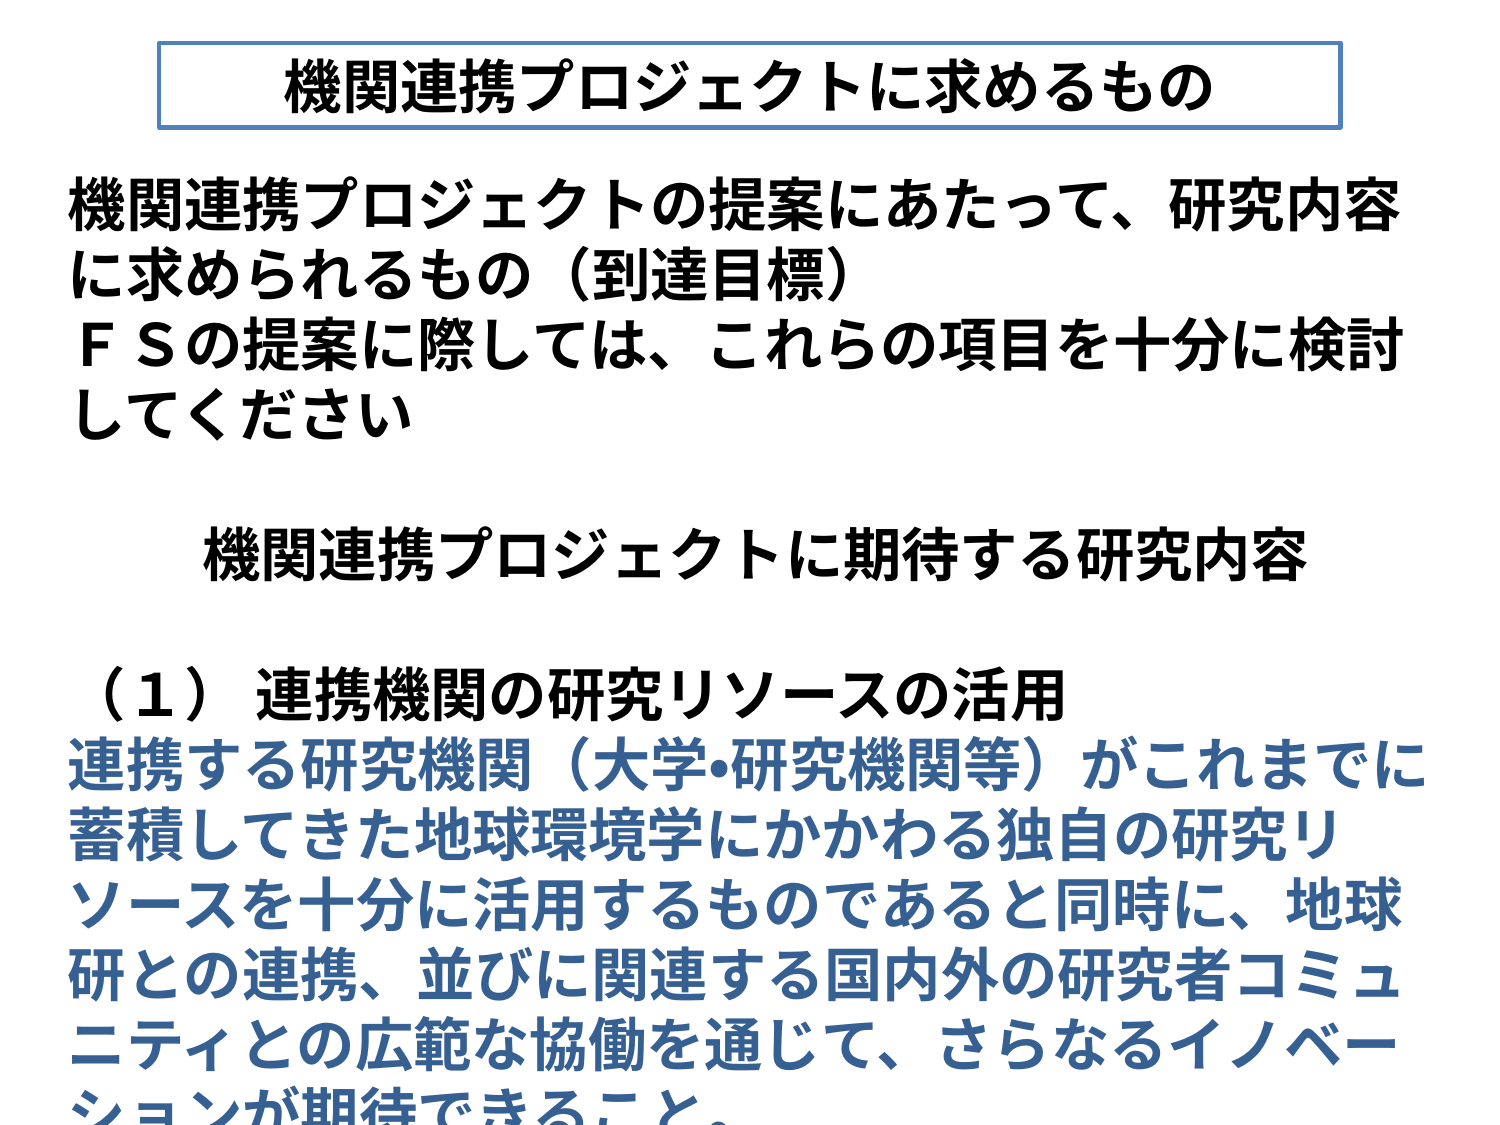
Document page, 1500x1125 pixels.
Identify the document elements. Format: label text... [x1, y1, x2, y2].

text_box 機関連携プロジェクトに求めるもの [157, 41, 1343, 130]
text_box 機関連携プロジェクトの提案にあたって、研究内容に求められるもの（到達目標） ＦＳの提案に際しては、これらの項目を十分に検討してください 機関連携プロジェクトに期待する研究内容 （１） 連携機関の研究リソースの活用 連携する研究機関（大学・研究機関等）がこれまでに蓄積してきた地球環境学にかかわる独自の研究リソースを十分に活用するものであると同時に、地球研との連携、並びに関連する国内外の研究者コミュニティとの広範な協働を通じて、さらなるイノベーションが期待できること。 [53, 160, 1459, 1125]
